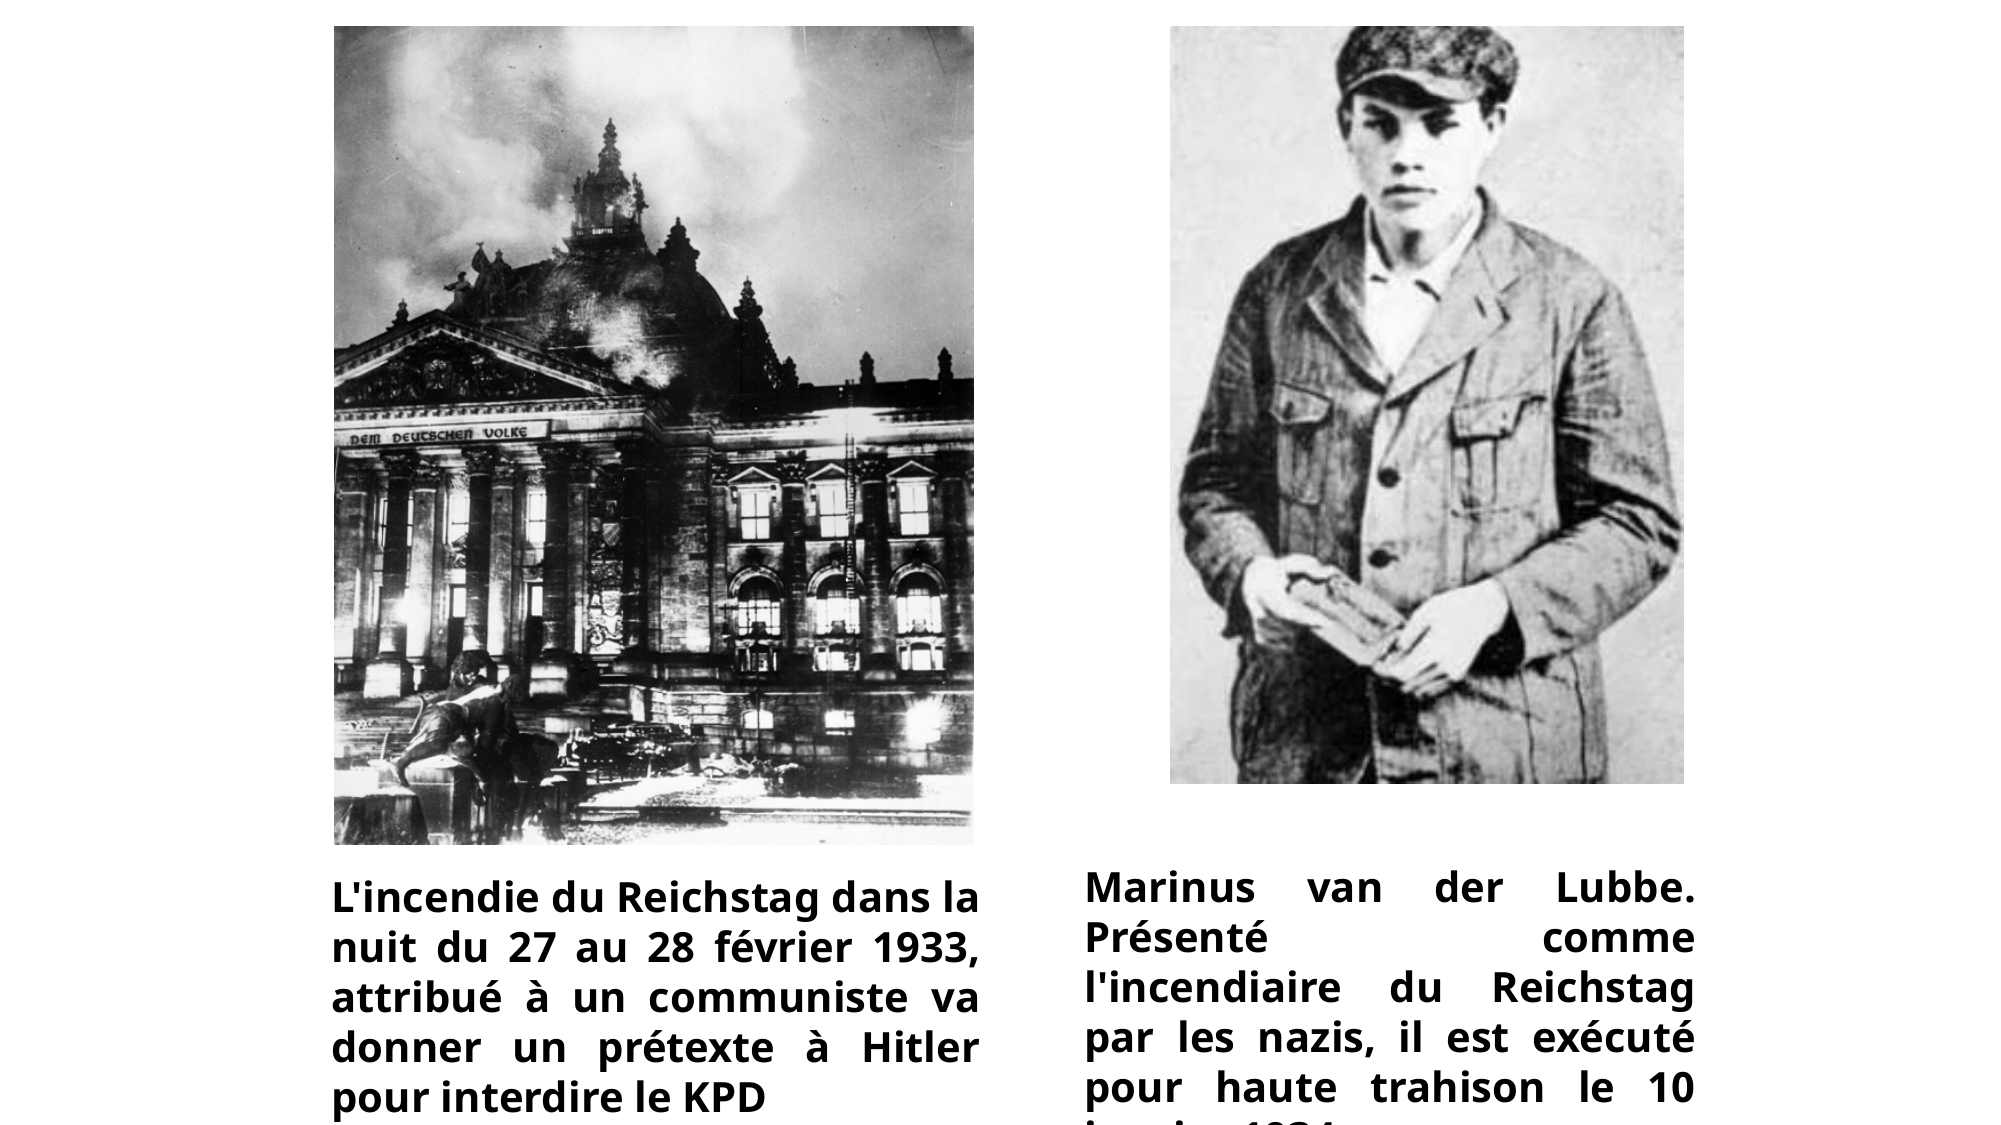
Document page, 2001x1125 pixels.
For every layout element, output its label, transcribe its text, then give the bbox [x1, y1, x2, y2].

text_box Marinus van der Lubbe. Présenté comme l'incendiaire du Reichstag par les nazis, il est exécuté pour haute trahison le 10 janvier 1934 [1069, 853, 1711, 1119]
picture [1170, 26, 1684, 784]
picture [334, 26, 974, 845]
text_box L'incendie du Reichstag dans la nuit du 27 au 28 février 1933, attribué à un communiste va donner un prétexte à Hitler pour interdire le KPD [316, 863, 996, 1104]
